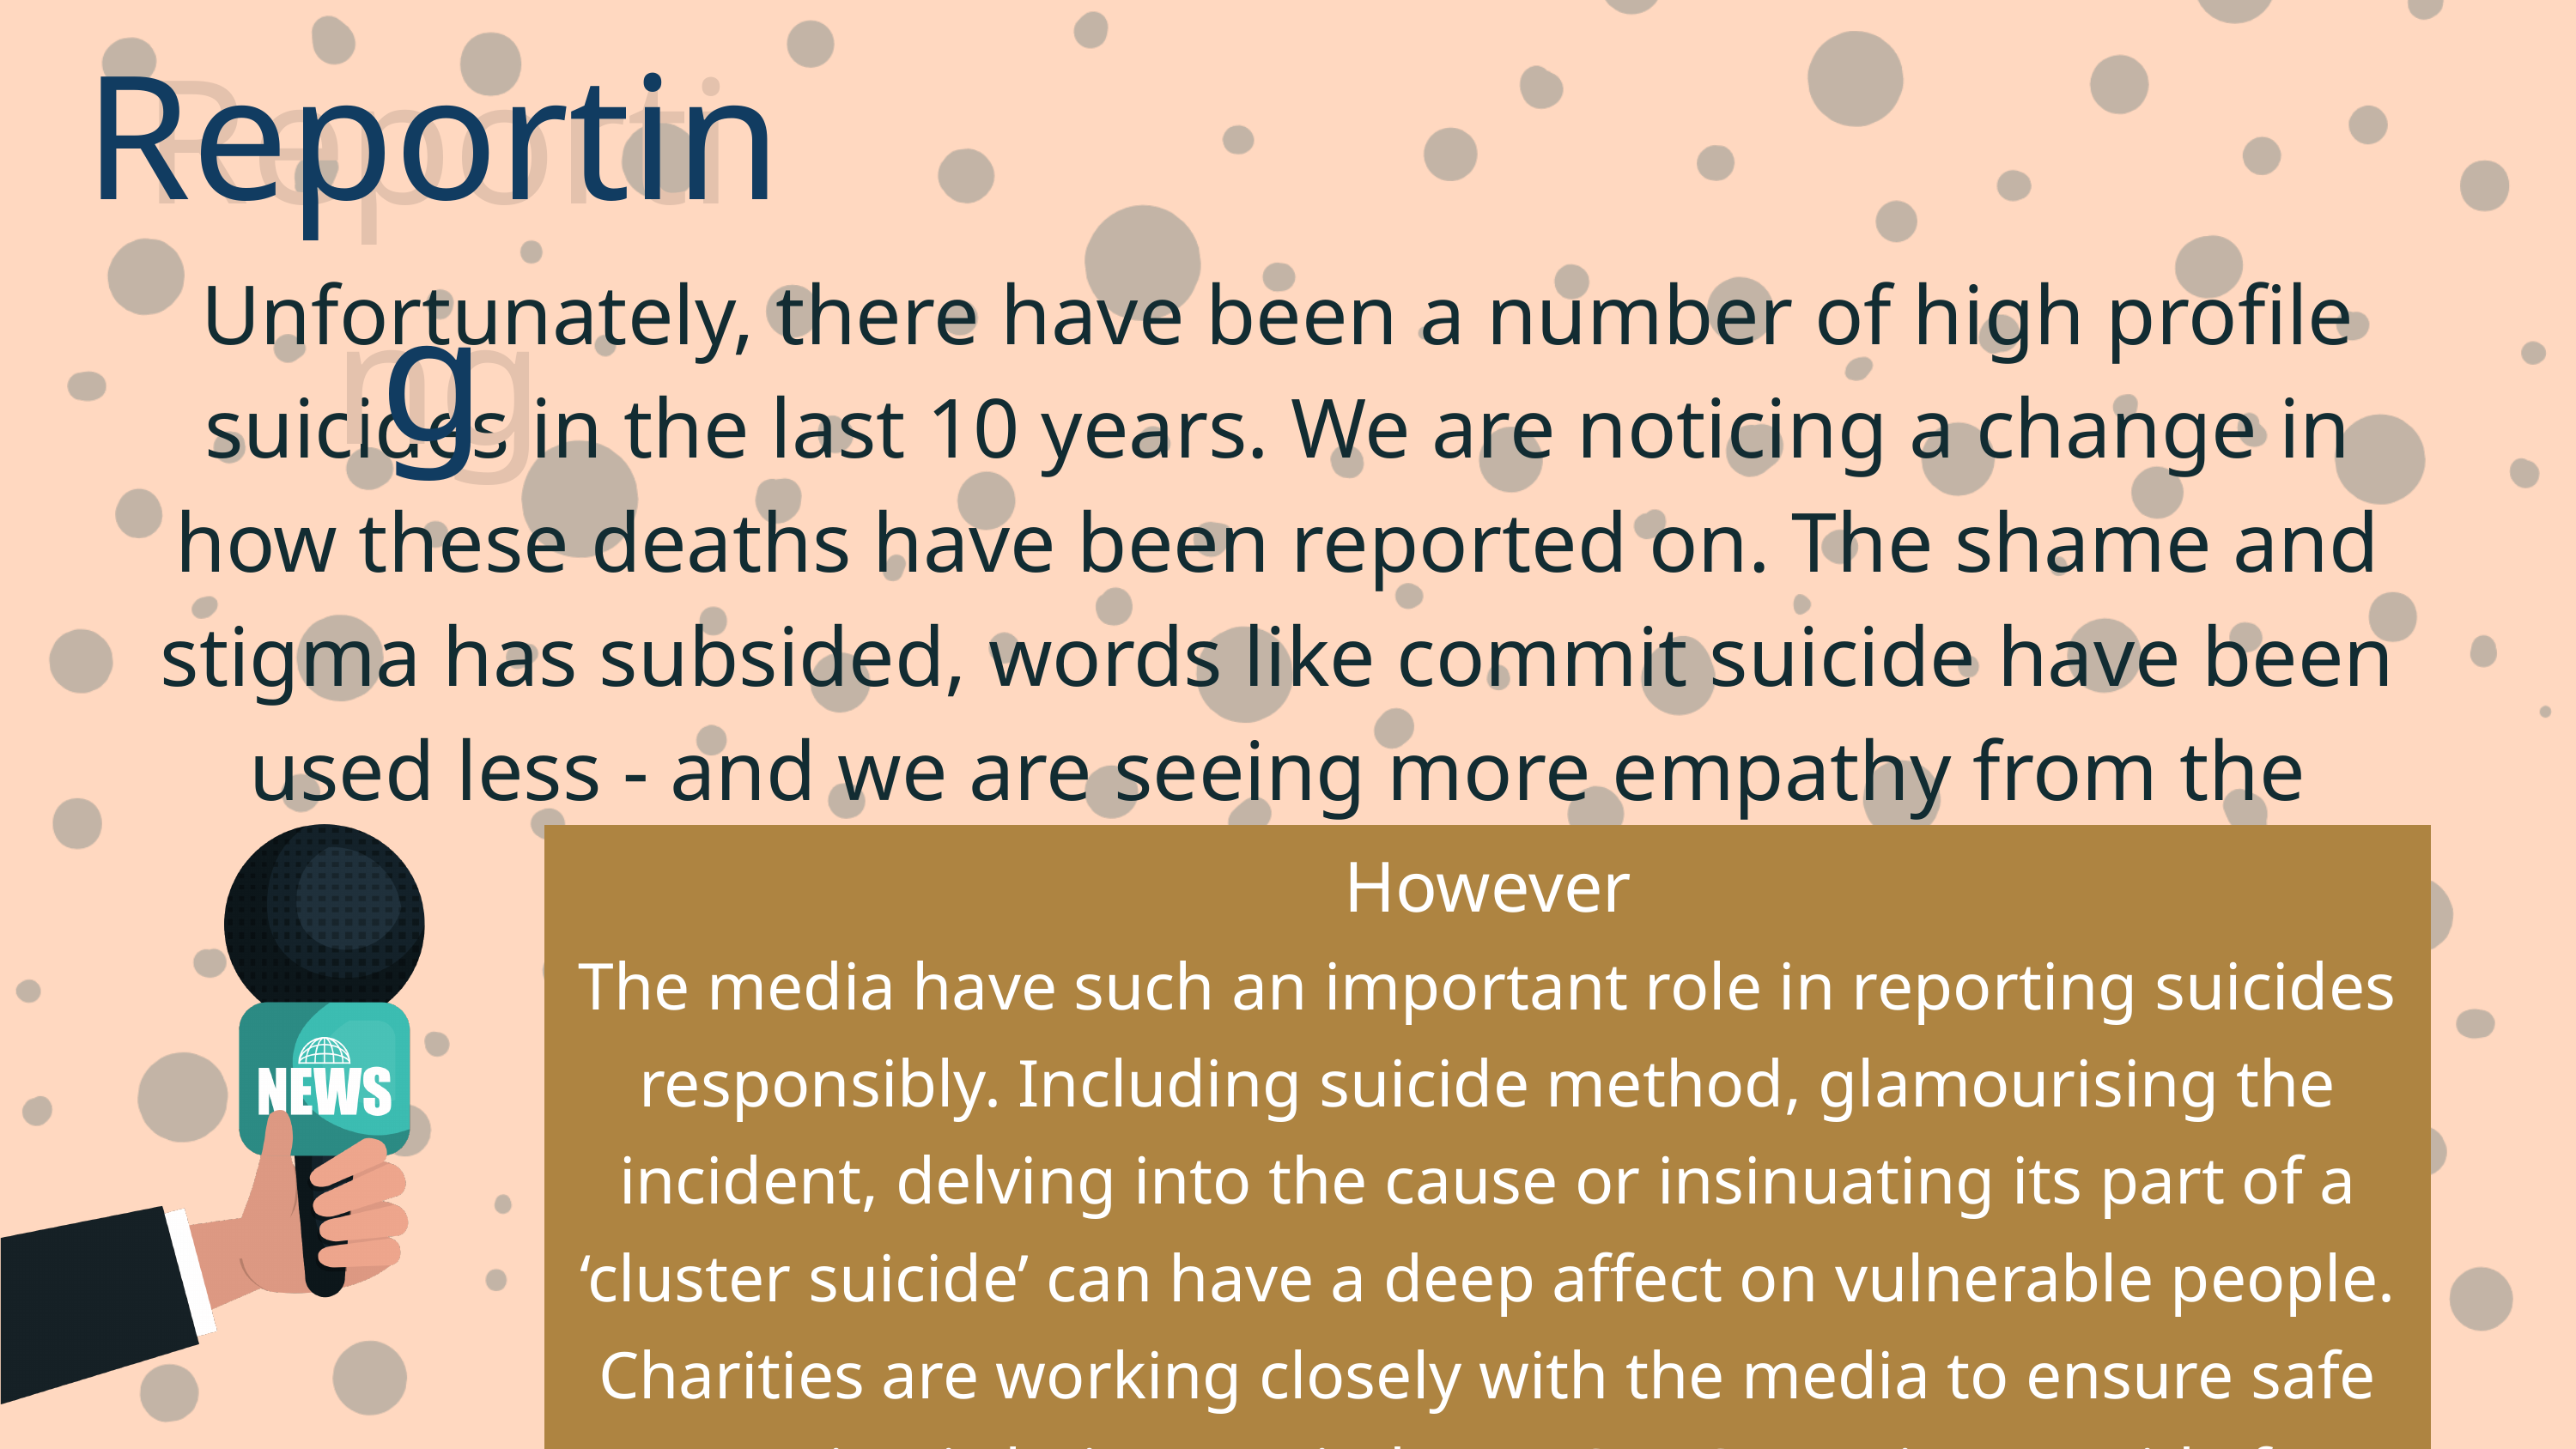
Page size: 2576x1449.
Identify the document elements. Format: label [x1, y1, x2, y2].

picture [0, 0, 2562, 1449]
text_box [544, 824, 2432, 1449]
